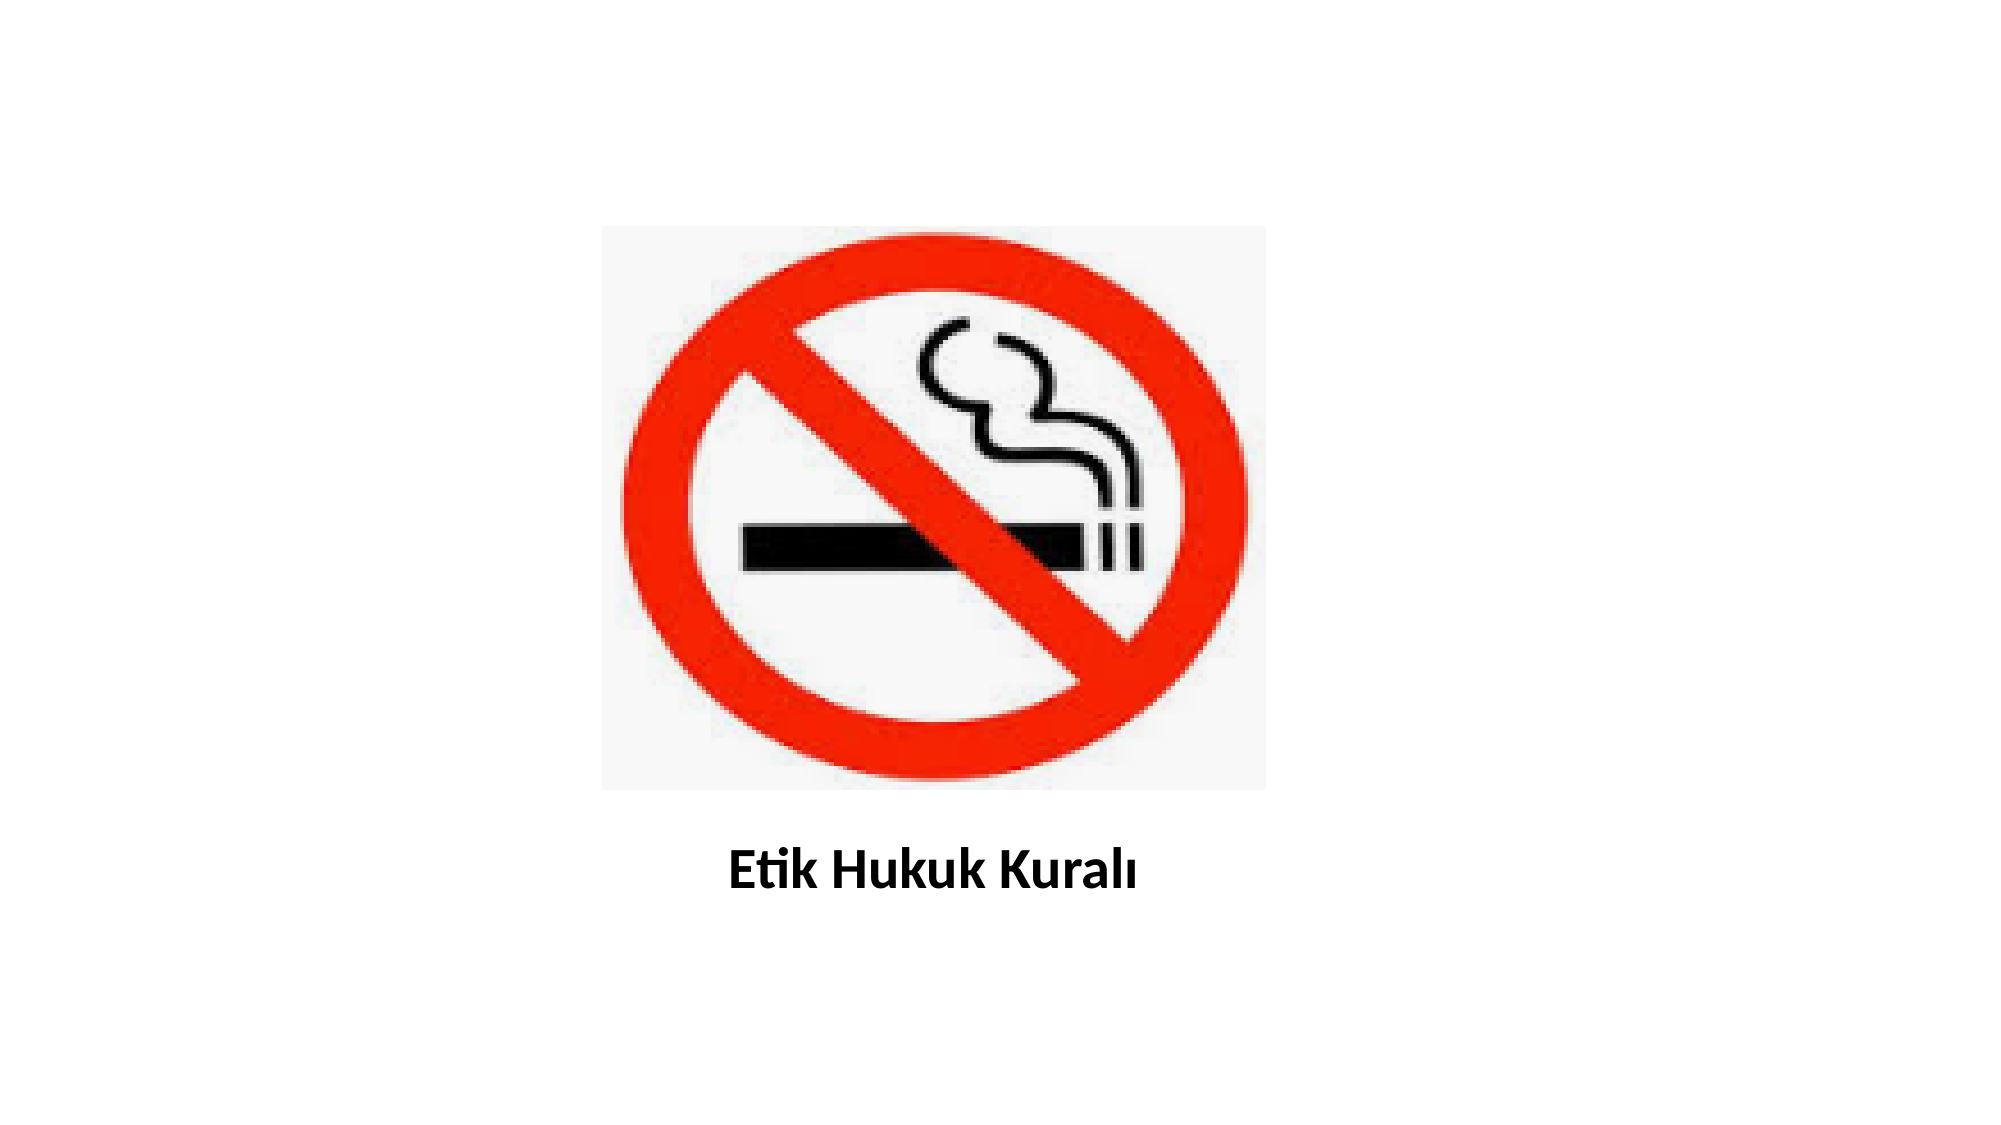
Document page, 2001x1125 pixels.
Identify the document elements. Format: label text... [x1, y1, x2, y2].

text_box Etik Hukuk Kuralı [714, 798, 1154, 953]
picture [601, 225, 1266, 798]
